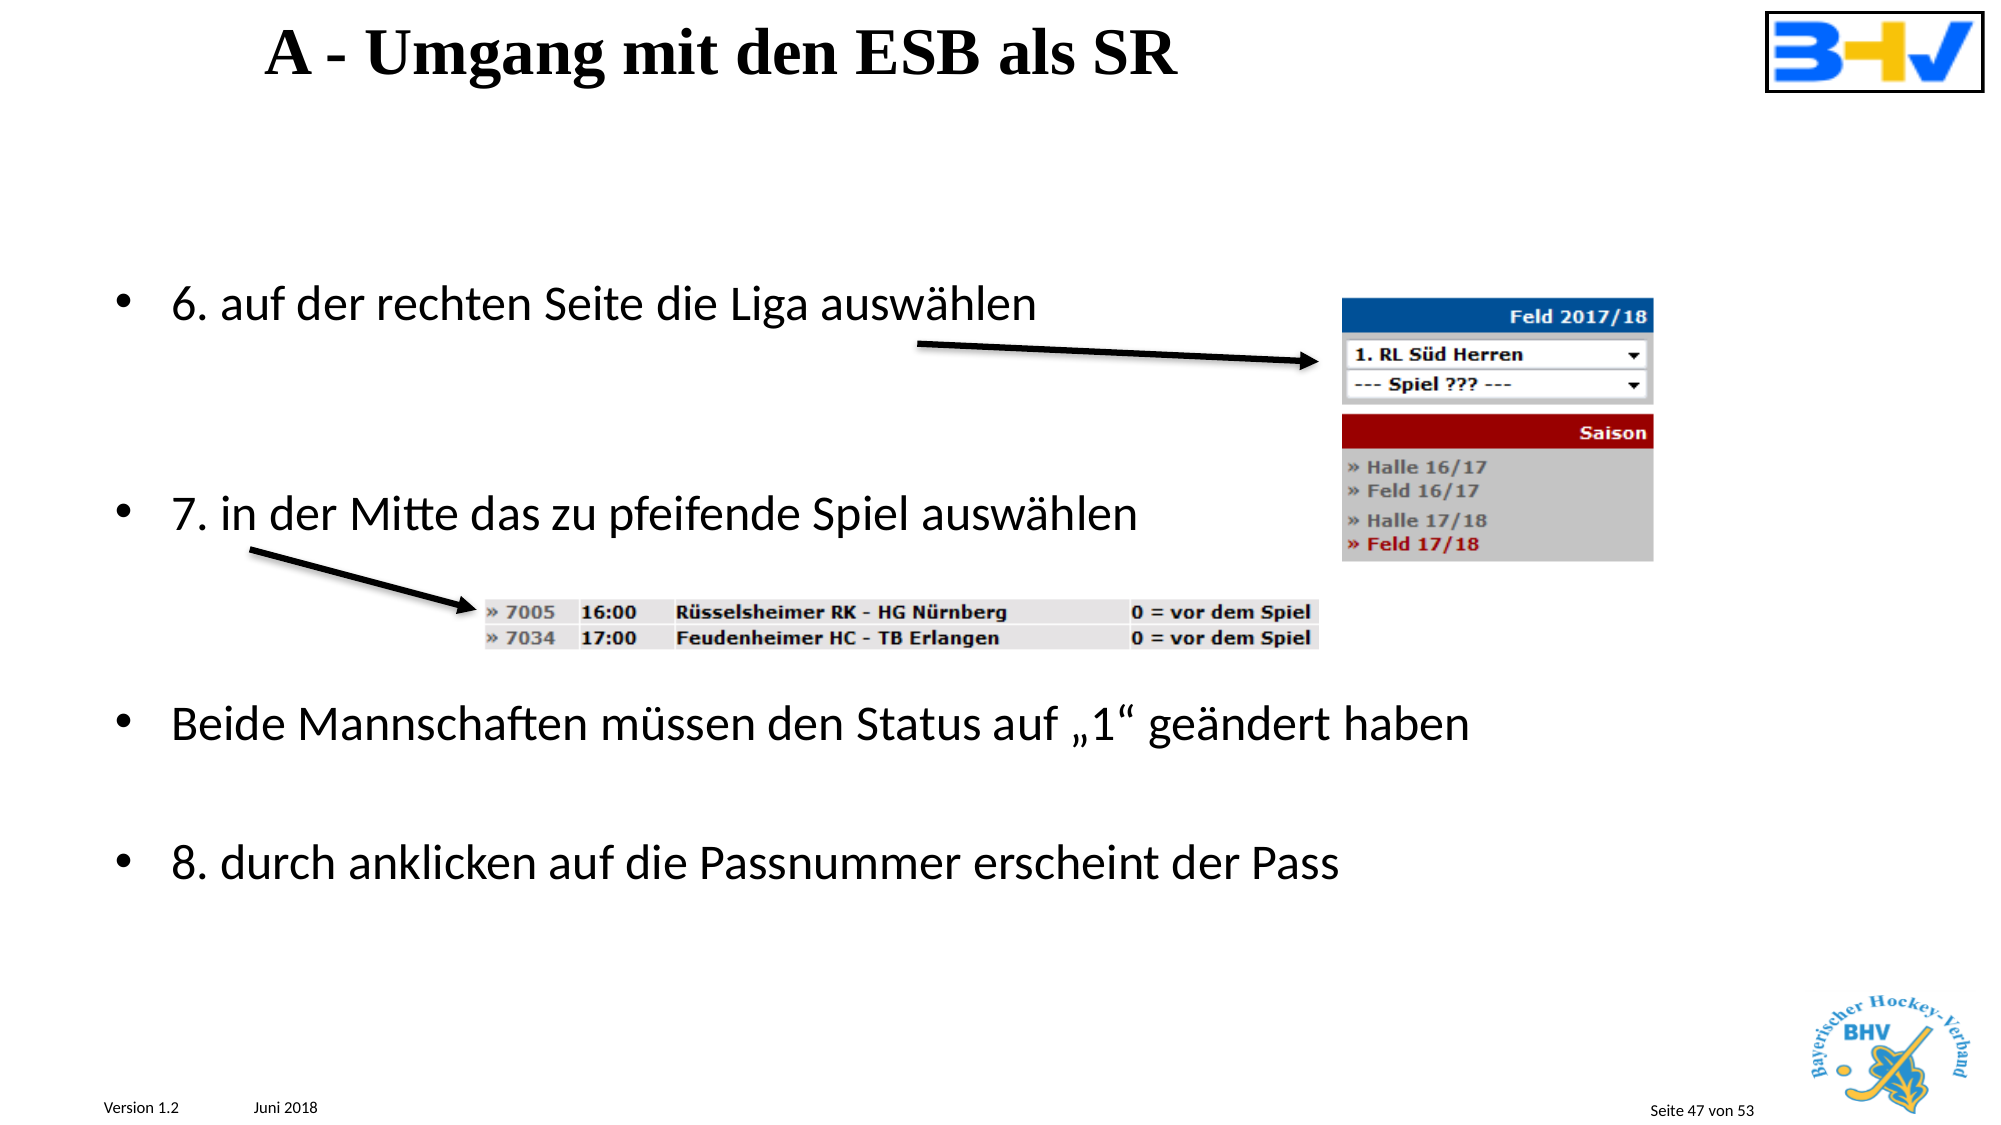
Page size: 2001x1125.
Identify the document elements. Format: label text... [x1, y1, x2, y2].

picture [476, 598, 1320, 656]
text_box A - Umgang mit den ESB als SR [249, 0, 1750, 96]
picture [1769, 14, 1981, 90]
picture [1805, 990, 1976, 1118]
list 6. auf der rechten Seite die Liga auswählen 7. in der Mitte das zu pfeifende Spiel auswählen Beide Mannschaften müssen den Status auf „1“ geändert haben 8. durch anklicken auf die Passnummer erscheint der Pass [99, 262, 1900, 1005]
picture [1342, 291, 1657, 568]
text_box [249, 549, 477, 610]
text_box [917, 343, 1320, 362]
